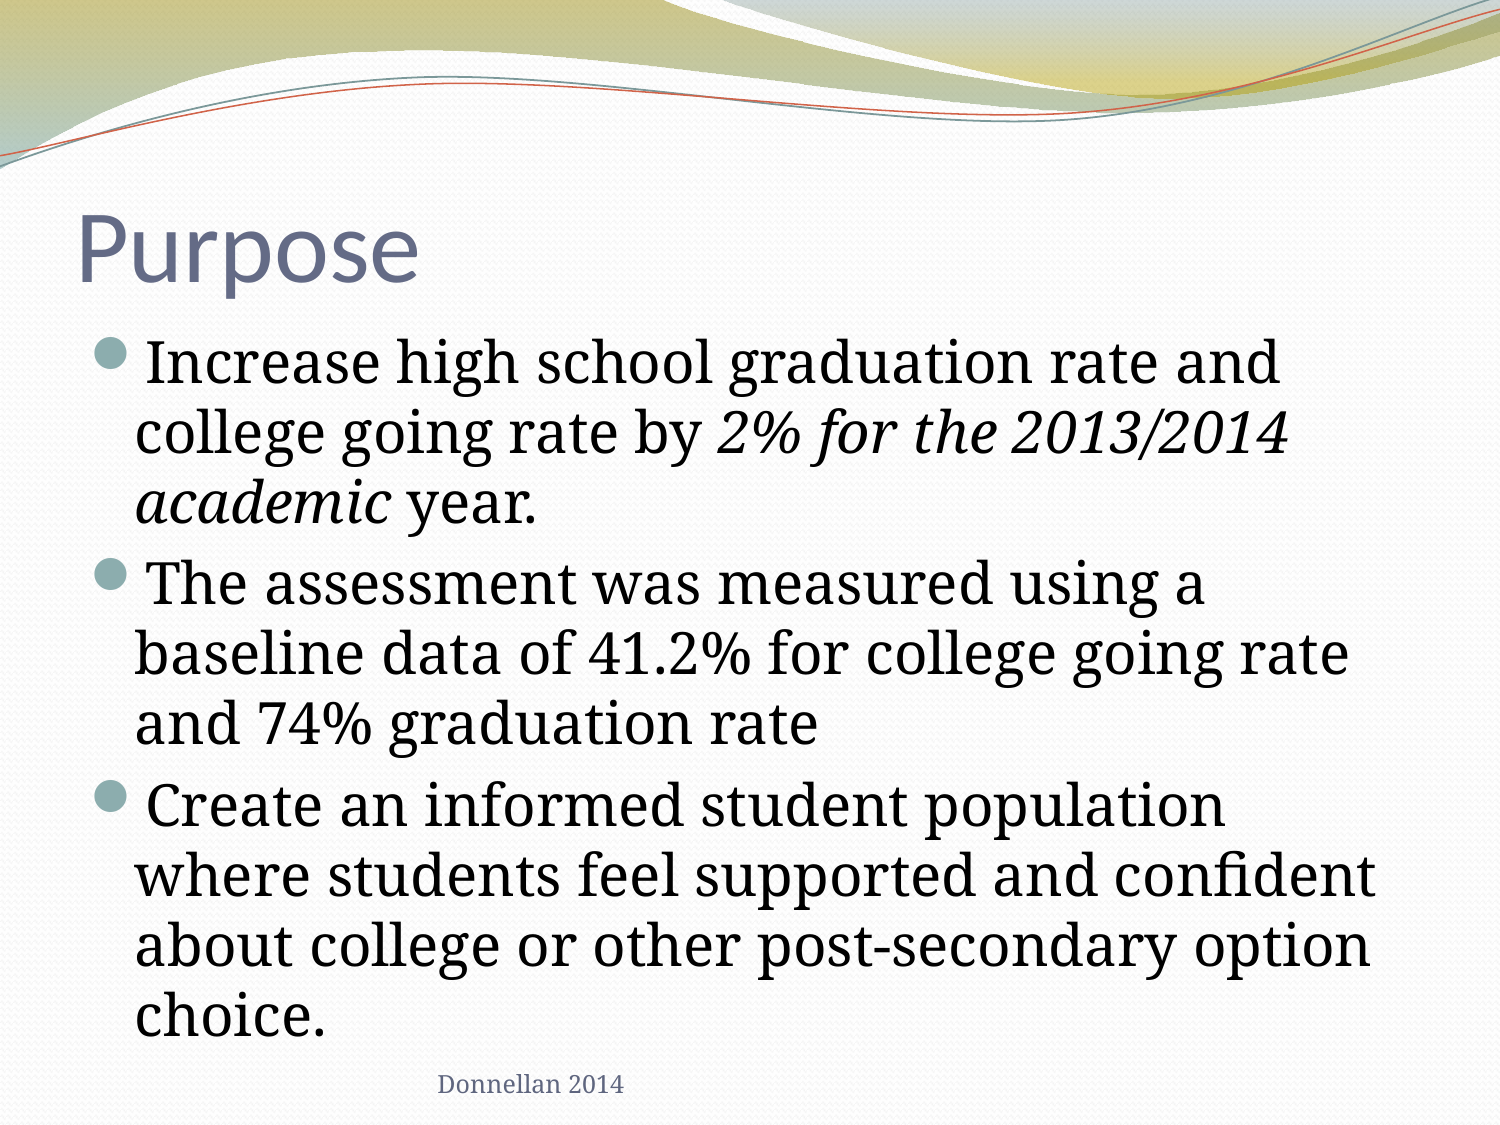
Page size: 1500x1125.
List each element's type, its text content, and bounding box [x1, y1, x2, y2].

footer Donnellan 2014 [437, 1042, 988, 1103]
title Purpose [75, 115, 1425, 303]
list Increase high school graduation rate and college going rate by 2% for the 2013/2014 academic year. The assessment was measured using a baseline data of 41.2% for college going rate and 74% graduation rate Create an informed student population where students feel supported and confident about college or other post-secondary option choice. [75, 317, 1425, 1038]
